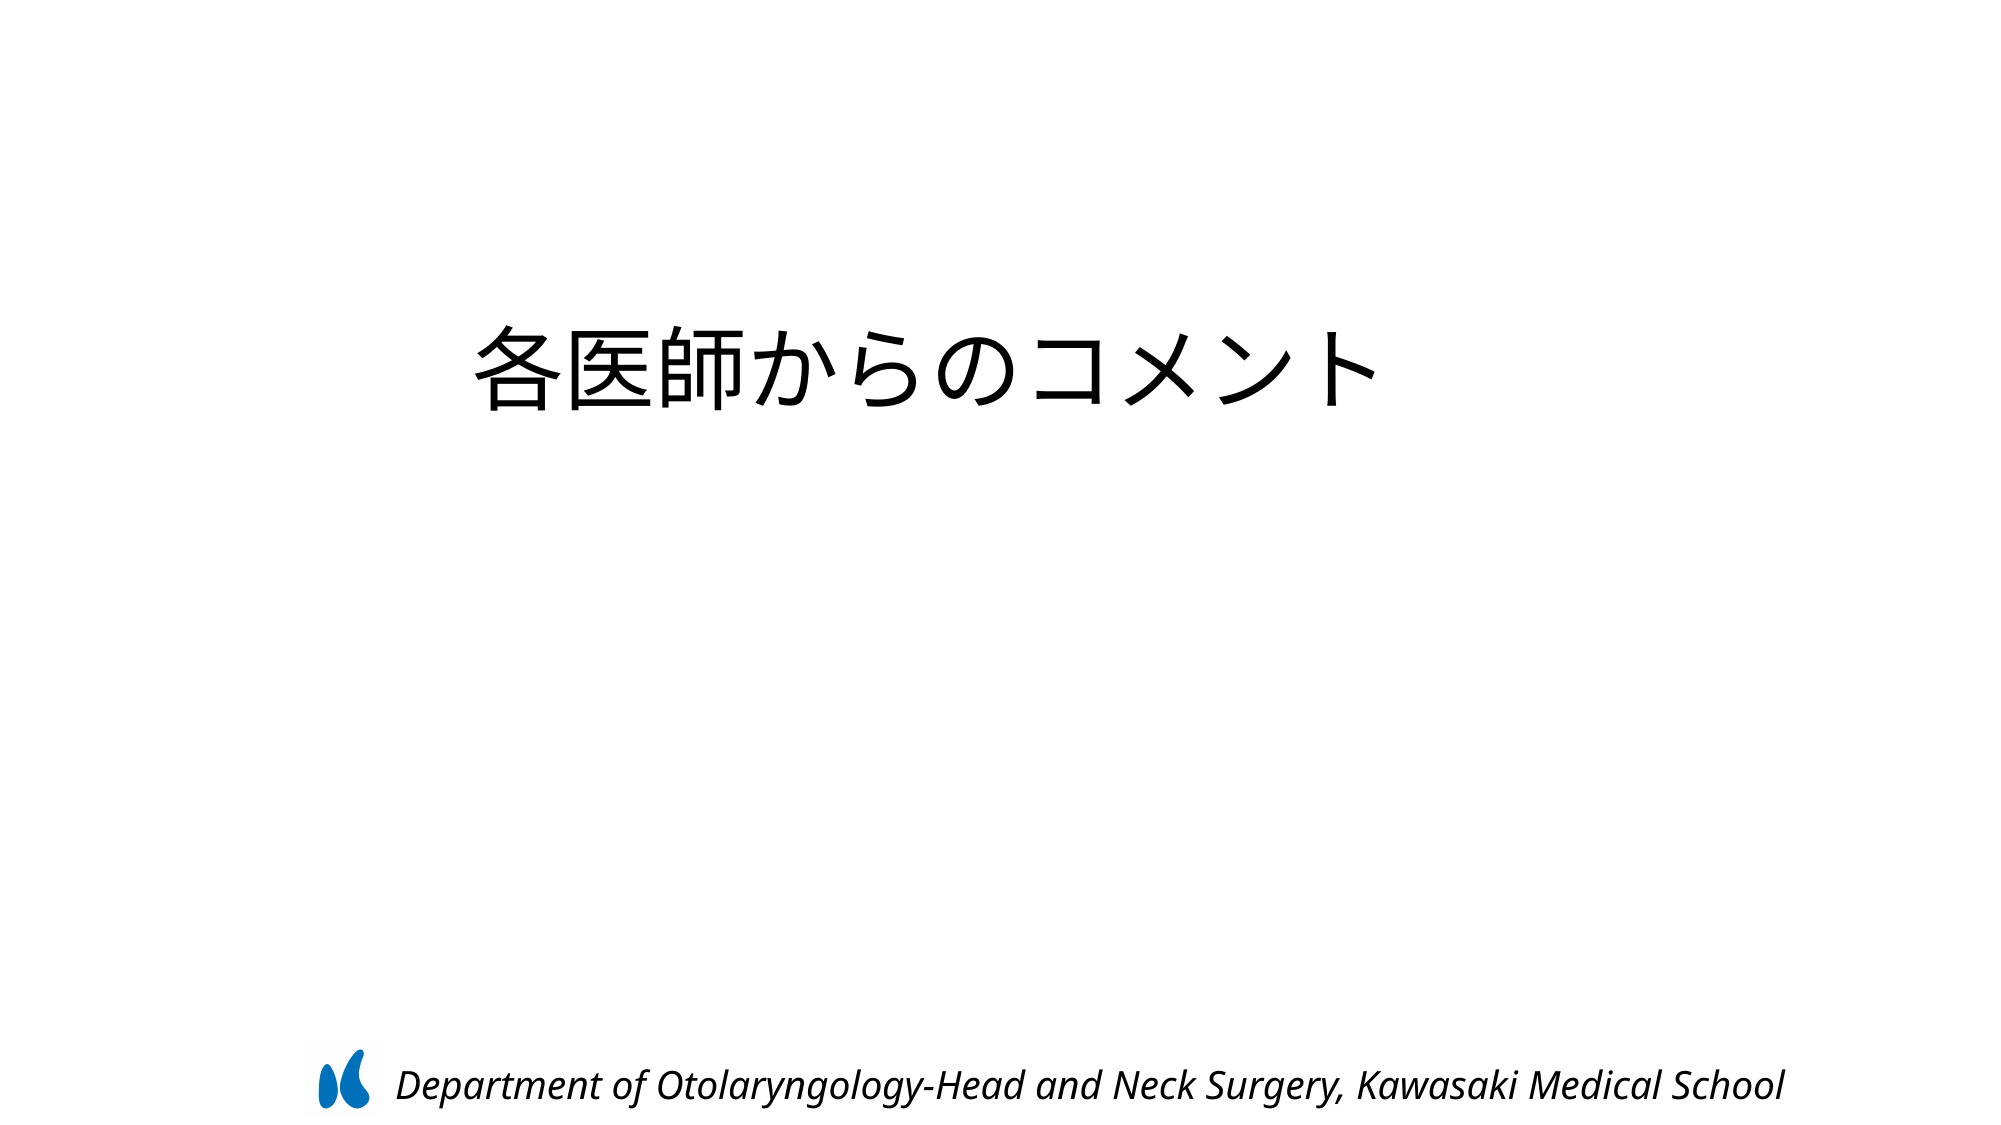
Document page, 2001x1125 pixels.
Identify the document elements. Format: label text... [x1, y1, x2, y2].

title 各医師からのコメント [457, 314, 1543, 532]
